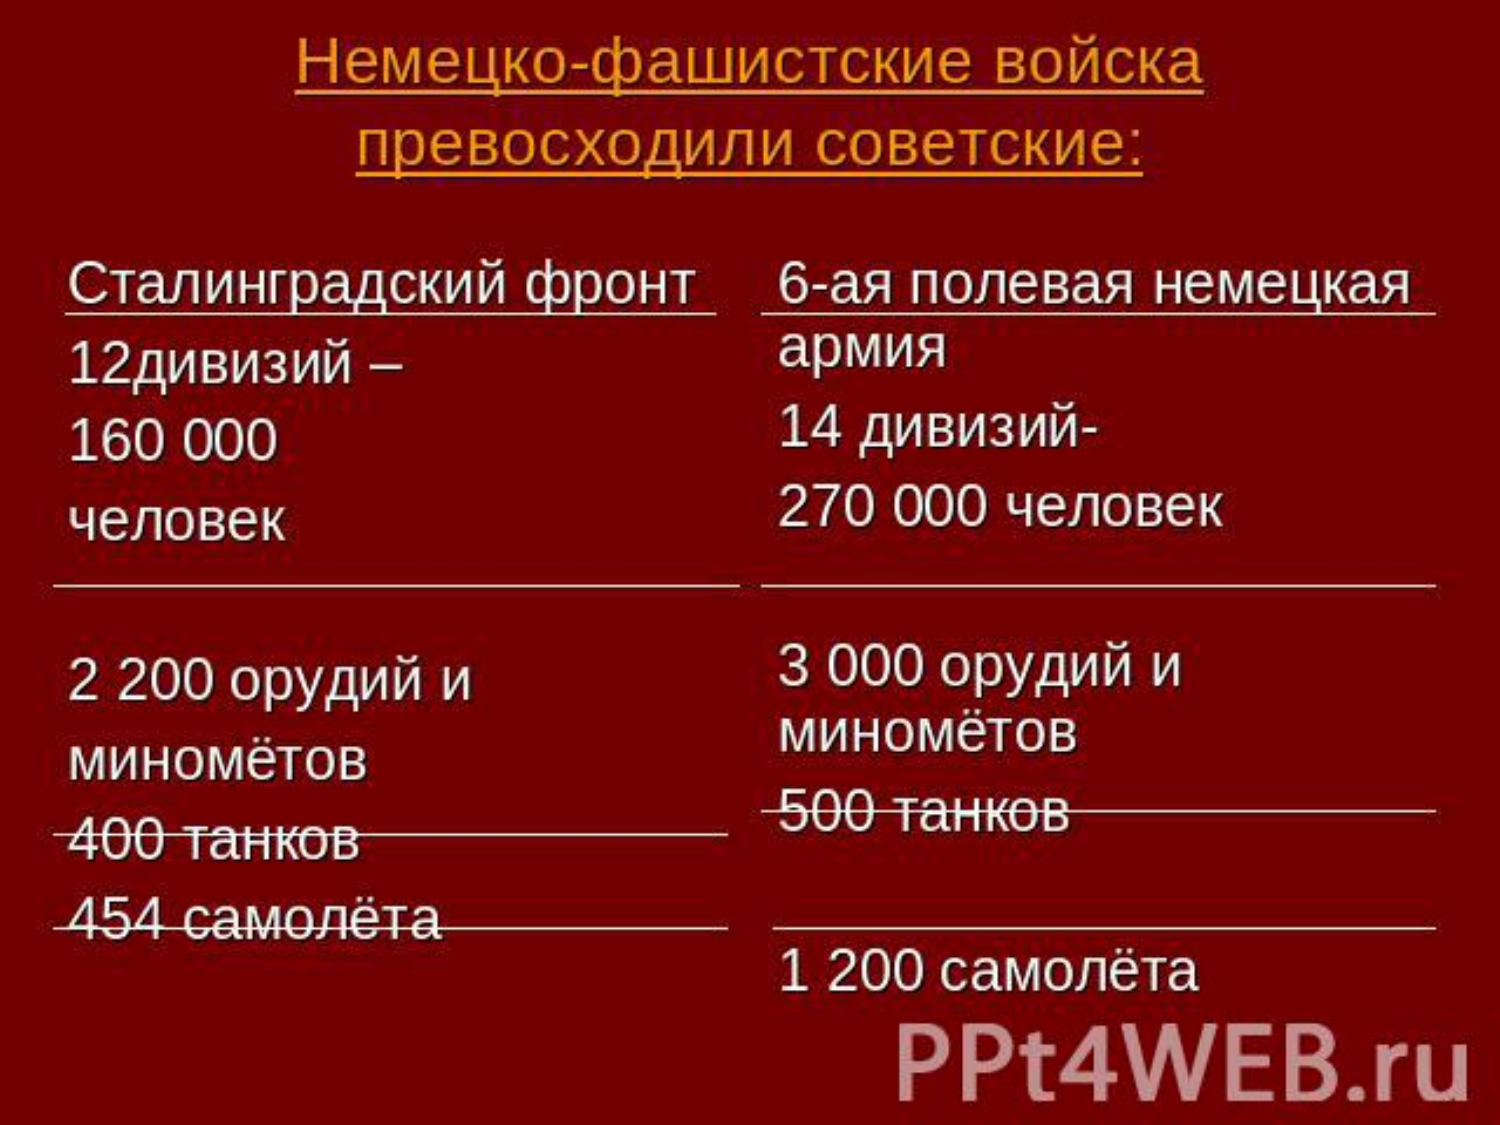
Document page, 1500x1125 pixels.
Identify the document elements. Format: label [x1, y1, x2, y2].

list [0, 0, 1500, 1125]
